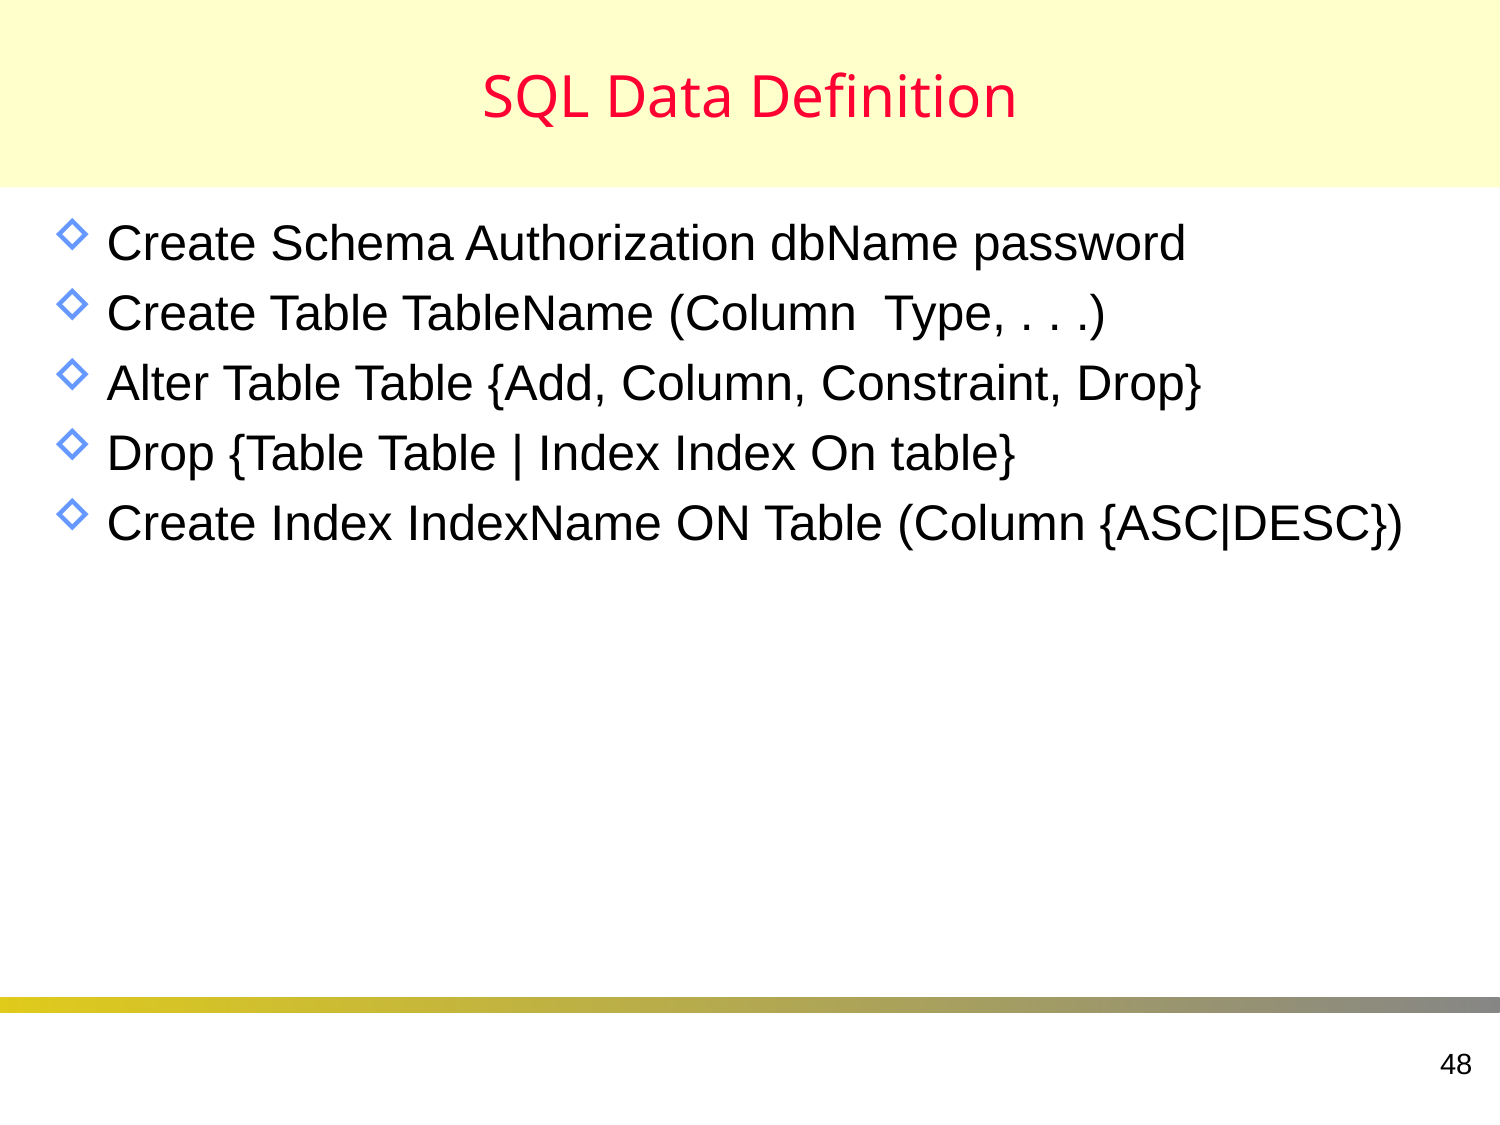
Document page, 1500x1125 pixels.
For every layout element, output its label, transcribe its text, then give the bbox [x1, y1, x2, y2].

title SQL Data Definition [0, 0, 1500, 188]
list Create Schema Authorization dbName password Create Table TableName (Column Type, . . .) Alter Table Table {Add, Column, Constraint, Drop} Drop {Table Table | Index Index On table} Create Index IndexName ON Table (Column {ASC|DESC}) [35, 202, 1488, 988]
slide_number 48 [1174, 1024, 1488, 1101]
